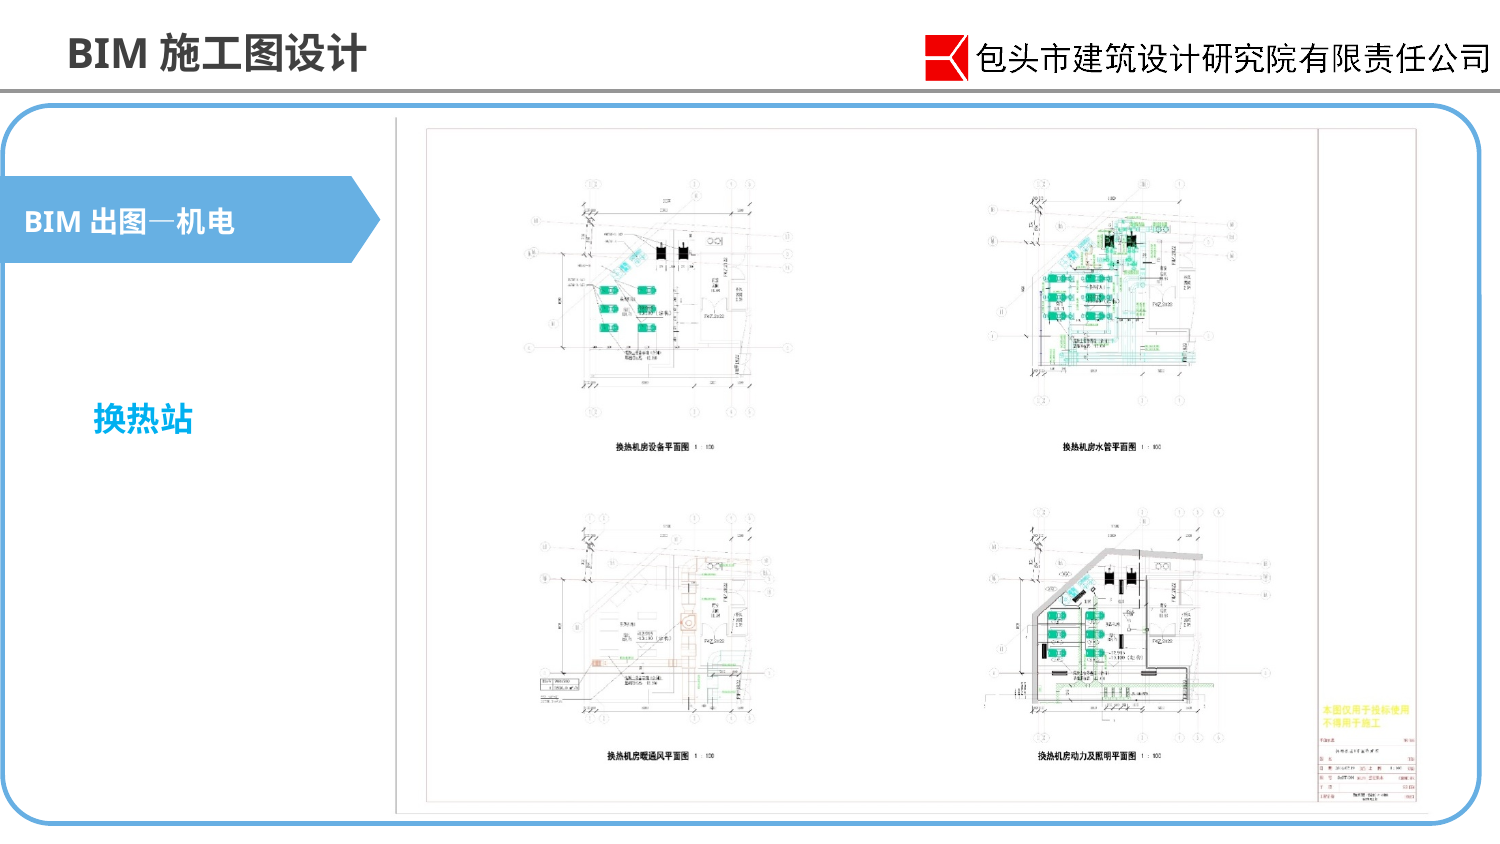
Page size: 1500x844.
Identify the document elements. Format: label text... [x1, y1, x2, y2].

picture [383, 113, 1435, 821]
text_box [0, 105, 1480, 824]
picture [925, 34, 1488, 81]
text_box BIM施工图设计 [51, 9, 493, 85]
